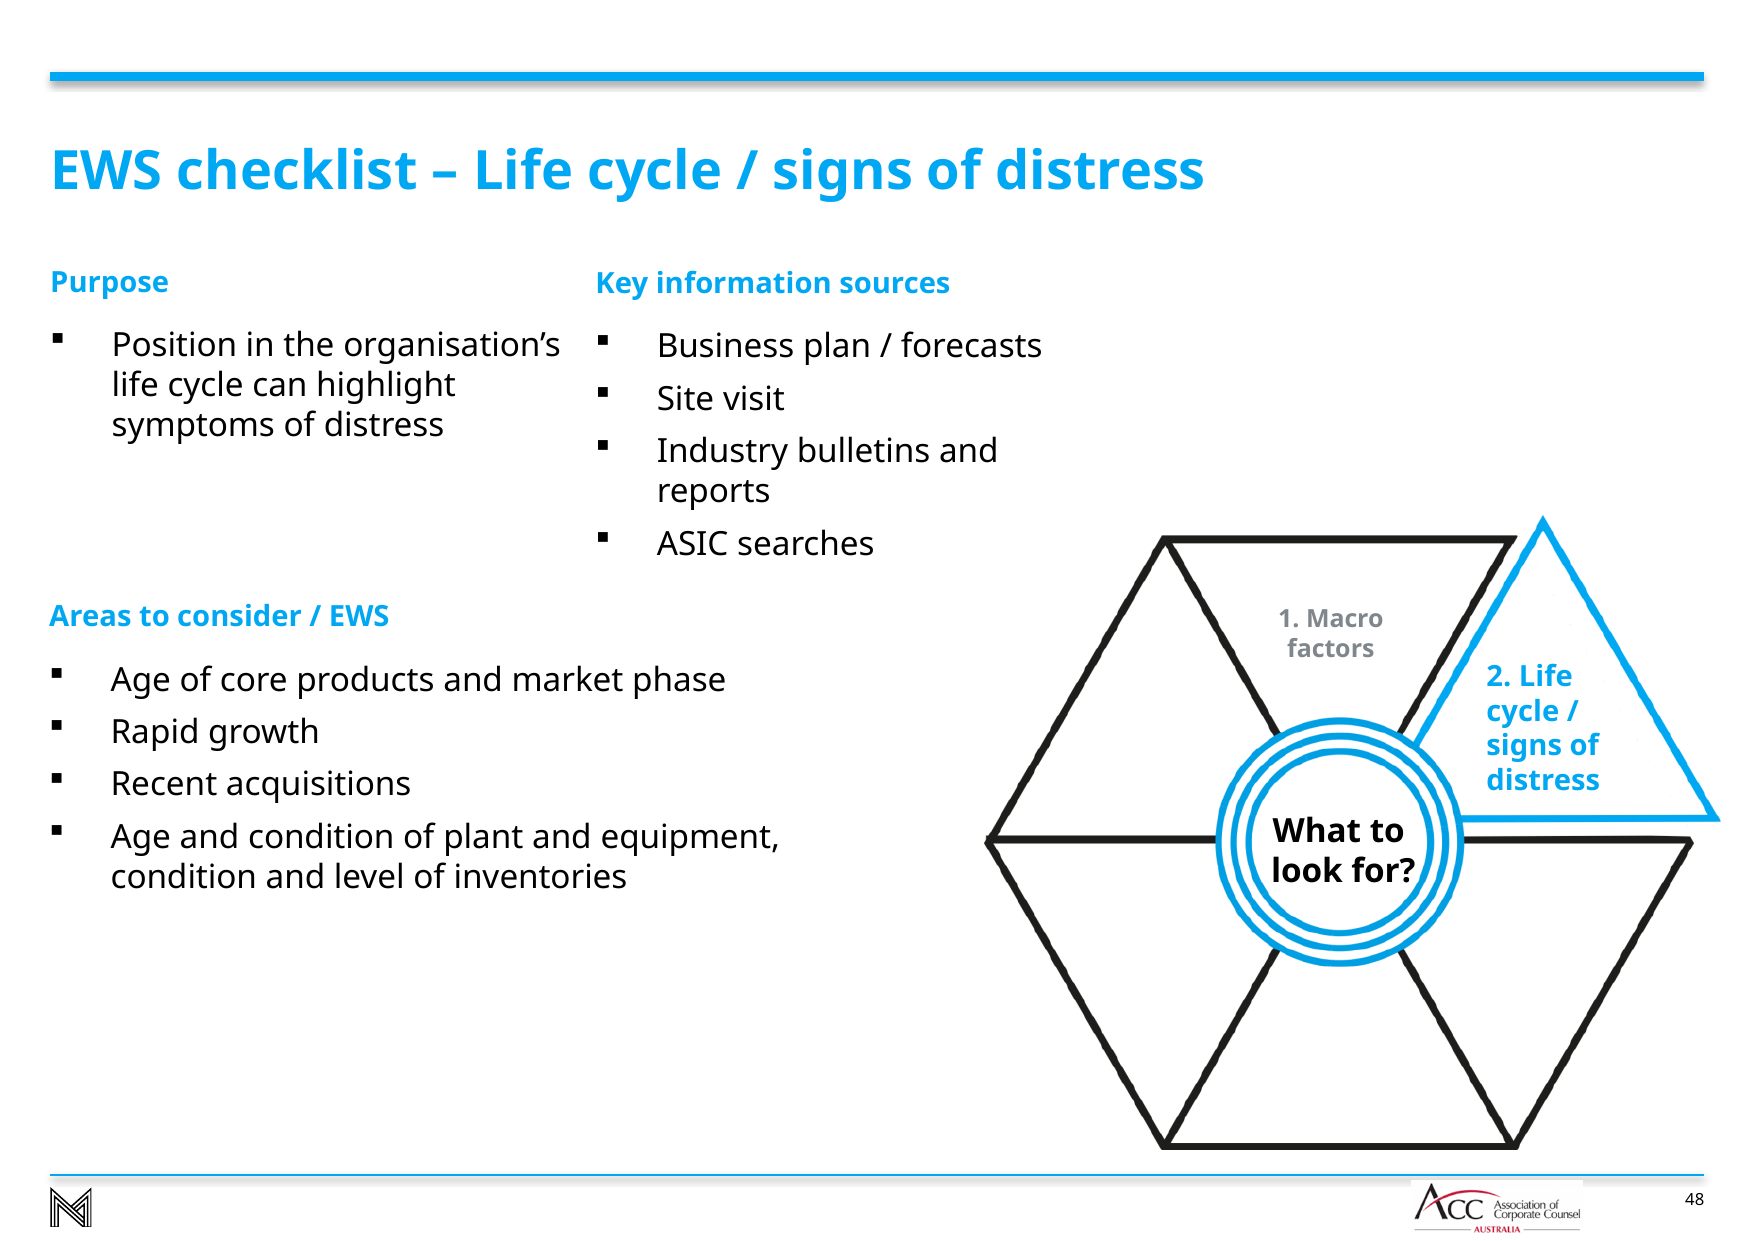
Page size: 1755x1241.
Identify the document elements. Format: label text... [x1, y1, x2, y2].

picture [1411, 1180, 1583, 1233]
slide_number 47 [1655, 1188, 1705, 1211]
picture [984, 515, 1721, 1151]
picture [1222, 725, 1457, 960]
title EWS checklist – Life cycle / signs of distress [49, 135, 1704, 217]
picture [1420, 533, 1706, 815]
text_box Key information sources Business plan / forecasts Site visit Industry bulletins and reports ASIC searches [595, 257, 1118, 1153]
text_box Areas to consider / EWS Age of core products and market phase Rapid growth Recent acquisitions Age and condition of plant and equipment, condition and level of inventories [49, 530, 815, 1241]
list Purpose Position in the organisation’s life cycle can highlight symptoms of distress [50, 255, 591, 530]
